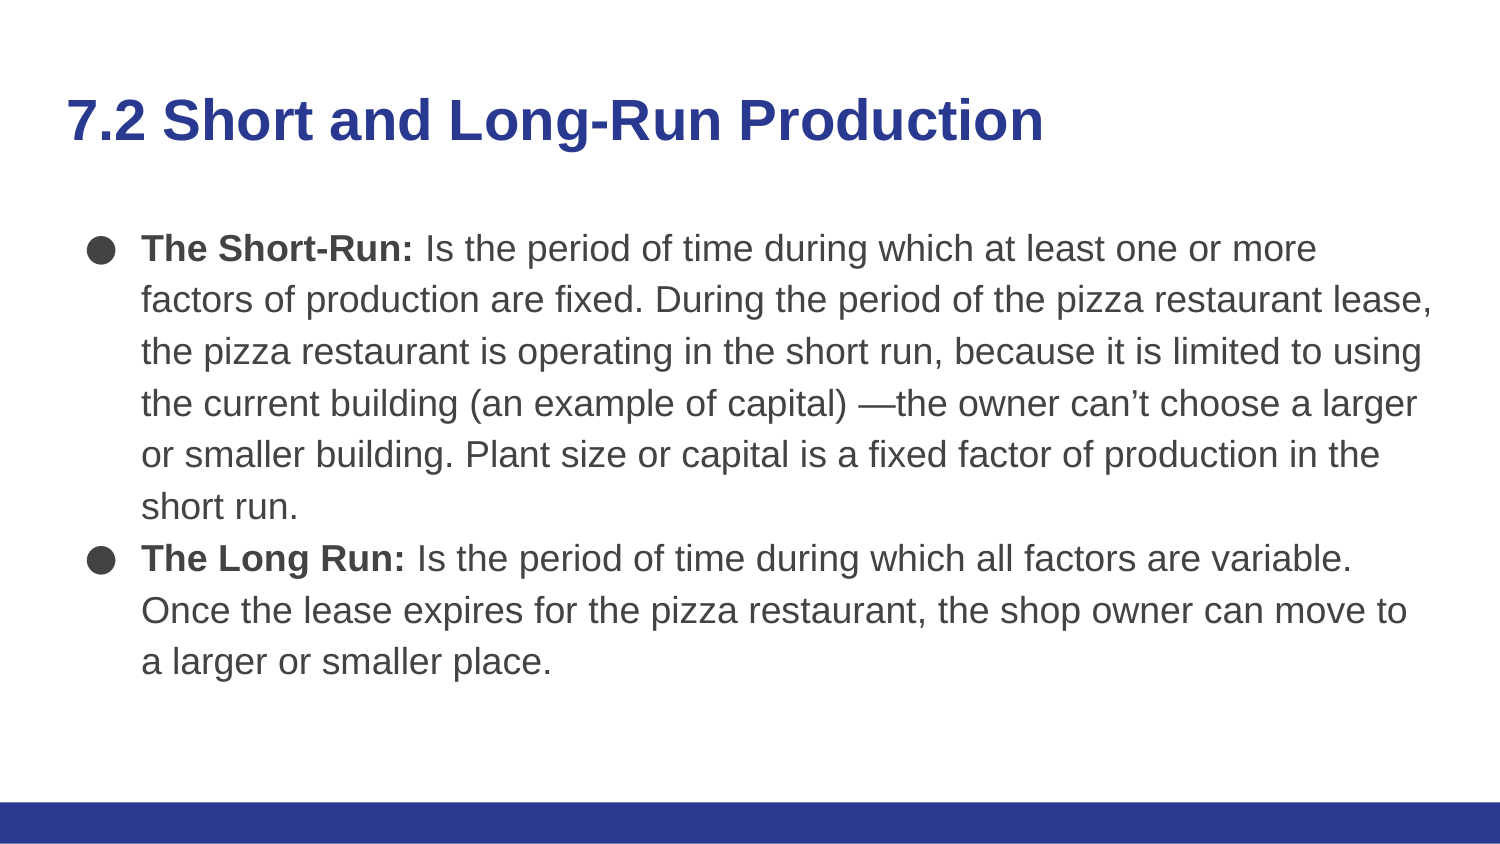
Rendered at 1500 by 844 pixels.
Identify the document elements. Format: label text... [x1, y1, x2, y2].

title 7.2 Short and Long-Run Production [51, 67, 1449, 167]
list The Short-Run: Is the period of time during which at least one or more factors of production are fixed. During the period of the pizza restaurant lease, the pizza restaurant is operating in the short run, because it is limited to using the current building (an example of capital) —the owner can’t choose a larger or smaller building. Plant size or capital is a fixed factor of production in the short run. The Long Run: Is the period of time during which all factors are variable. Once the lease expires for the pizza restaurant, the shop owner can move to a larger or smaller place. [51, 201, 1449, 750]
